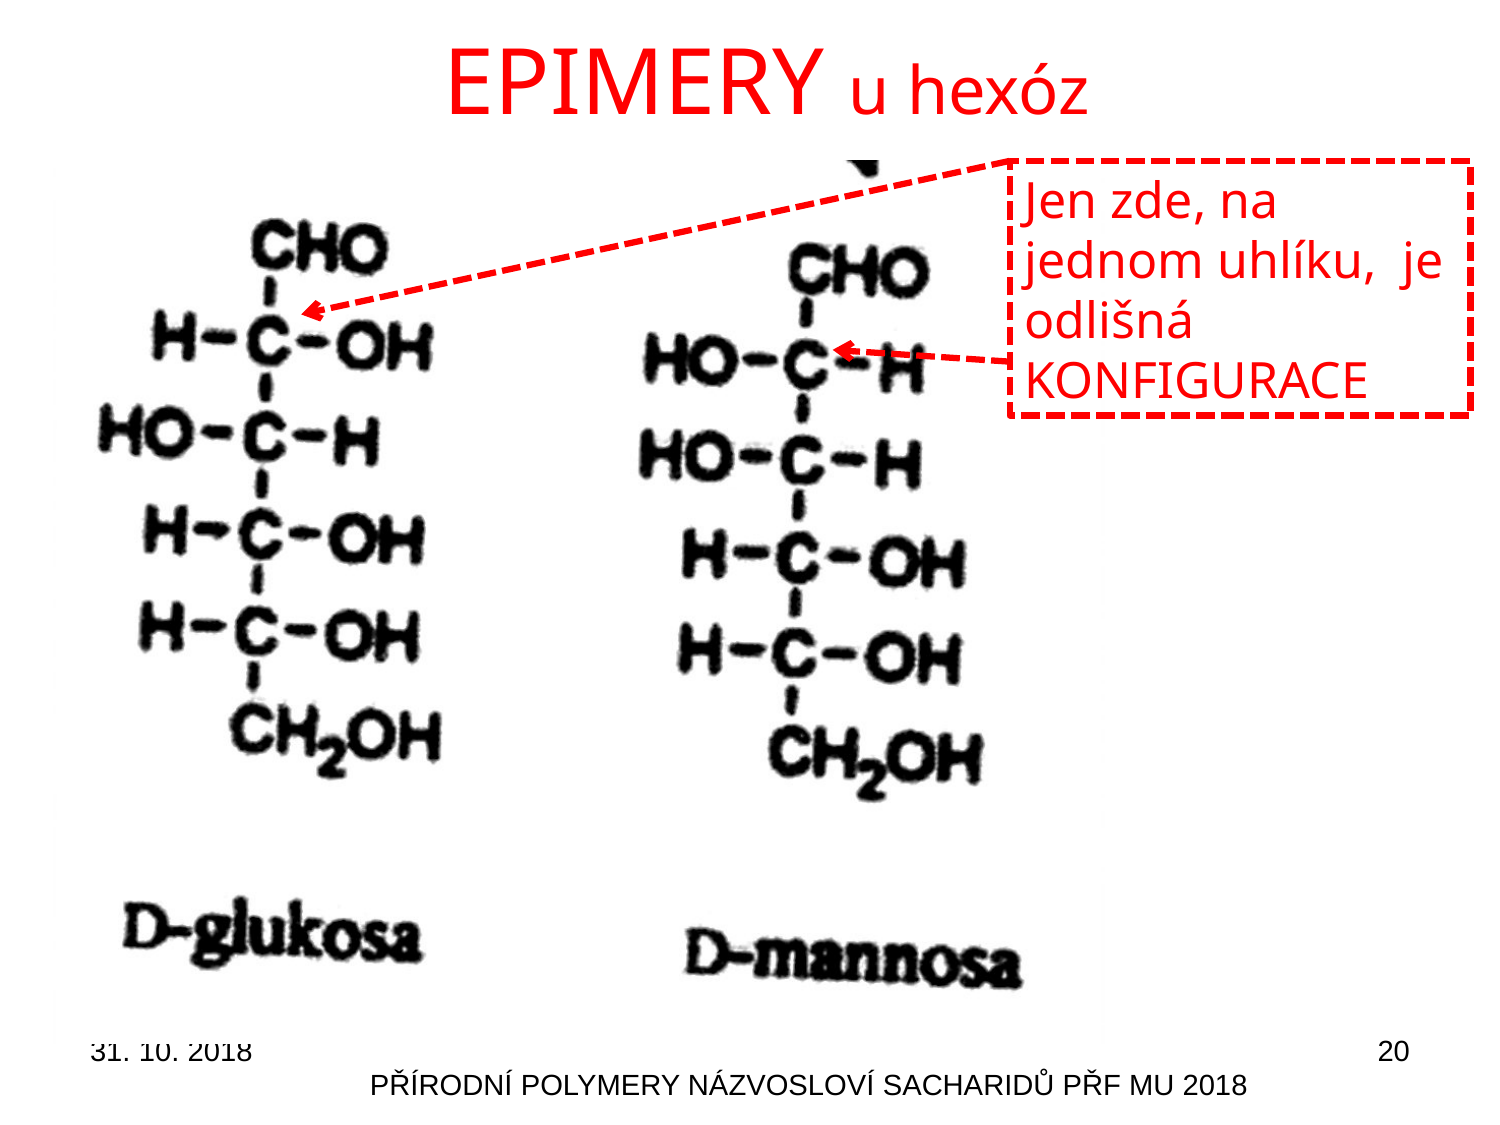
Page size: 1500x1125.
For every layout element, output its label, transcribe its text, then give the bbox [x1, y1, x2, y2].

footer PŘÍRODNÍ POLYMERY NÁZVOSLOVÍ SACHARIDŮ PŘF MU 2018 [265, 1058, 1074, 1103]
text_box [300, 160, 1011, 315]
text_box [832, 349, 1010, 362]
slide_number 31. 10. 2018 [74, 1052, 426, 1103]
picture [52, 160, 1105, 1044]
text_box EPIMERY u hexóz [100, 19, 1451, 138]
text_box Jen zde, na jednom uhlíku, je odlišná KONFIGURACE [1105, 160, 1471, 416]
slide_number 20 [1074, 1024, 1426, 1103]
